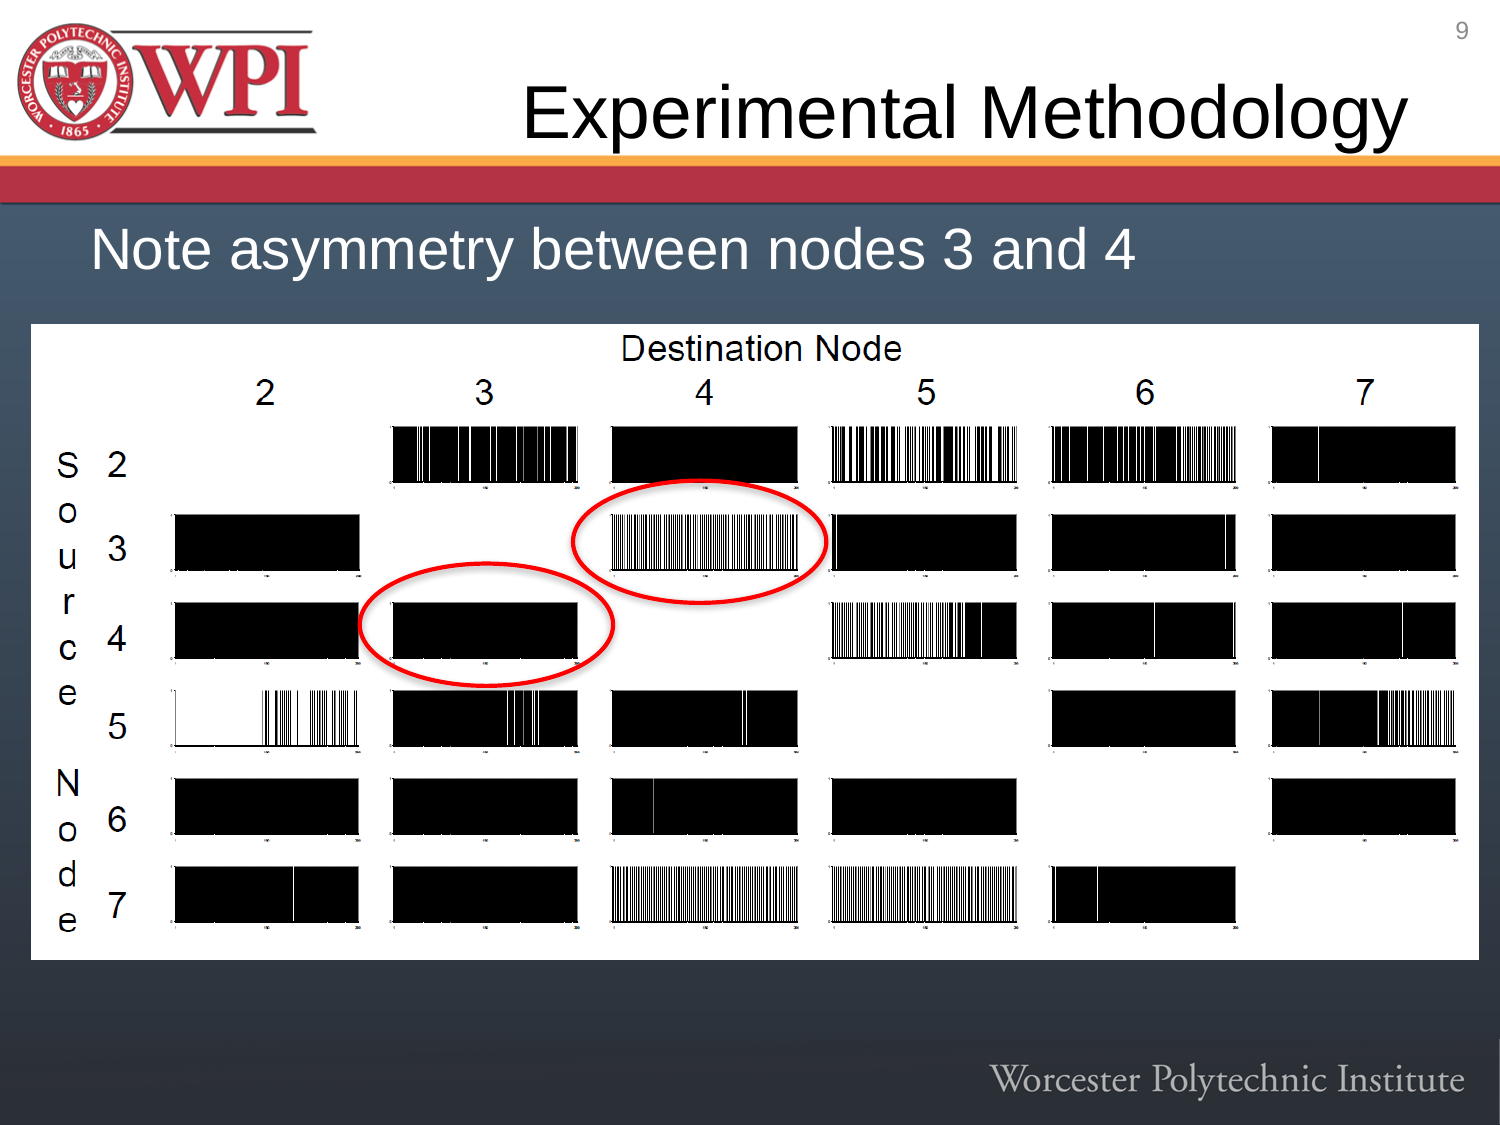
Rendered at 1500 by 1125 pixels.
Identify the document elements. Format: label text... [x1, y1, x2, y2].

picture [0, 1039, 1500, 1125]
slide_number 9 [1425, 0, 1500, 60]
title Experimental Methodology [341, 44, 1426, 173]
list Note asymmetry between nodes 3 and 4 [74, 203, 1426, 288]
picture [30, 324, 1479, 960]
picture [0, 0, 1500, 207]
